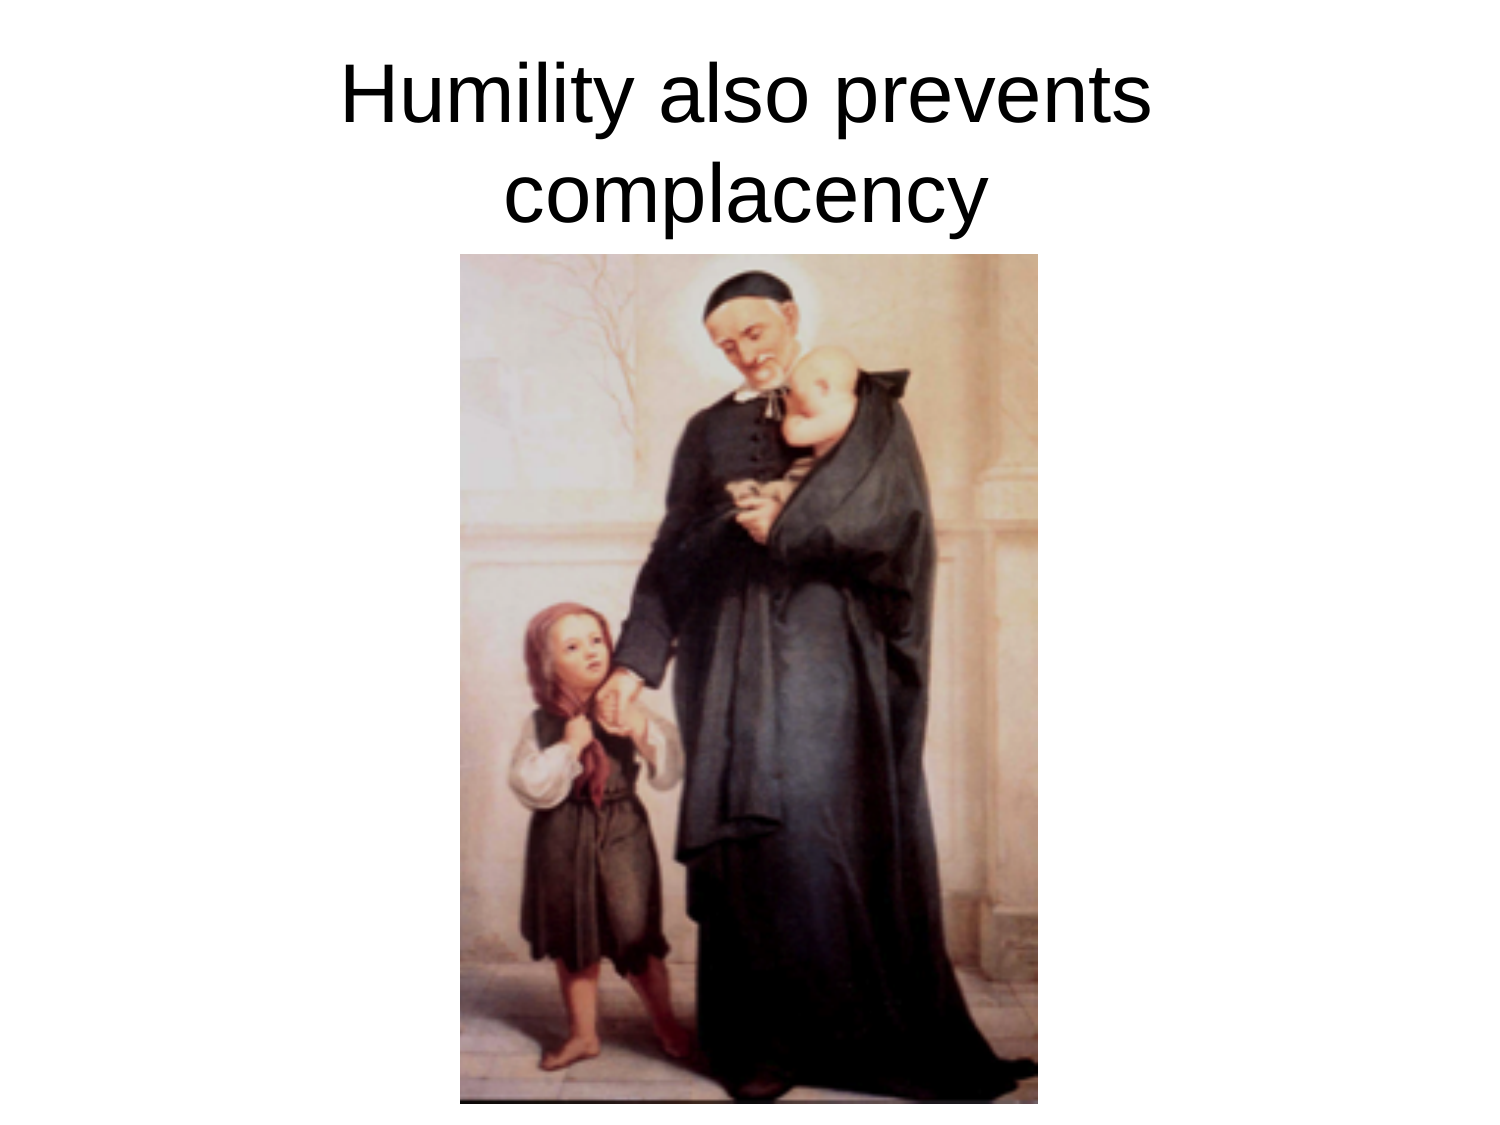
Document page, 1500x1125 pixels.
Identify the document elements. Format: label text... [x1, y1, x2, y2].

picture [460, 254, 1038, 1104]
title Humility also prevents complacency [75, 14, 1425, 263]
